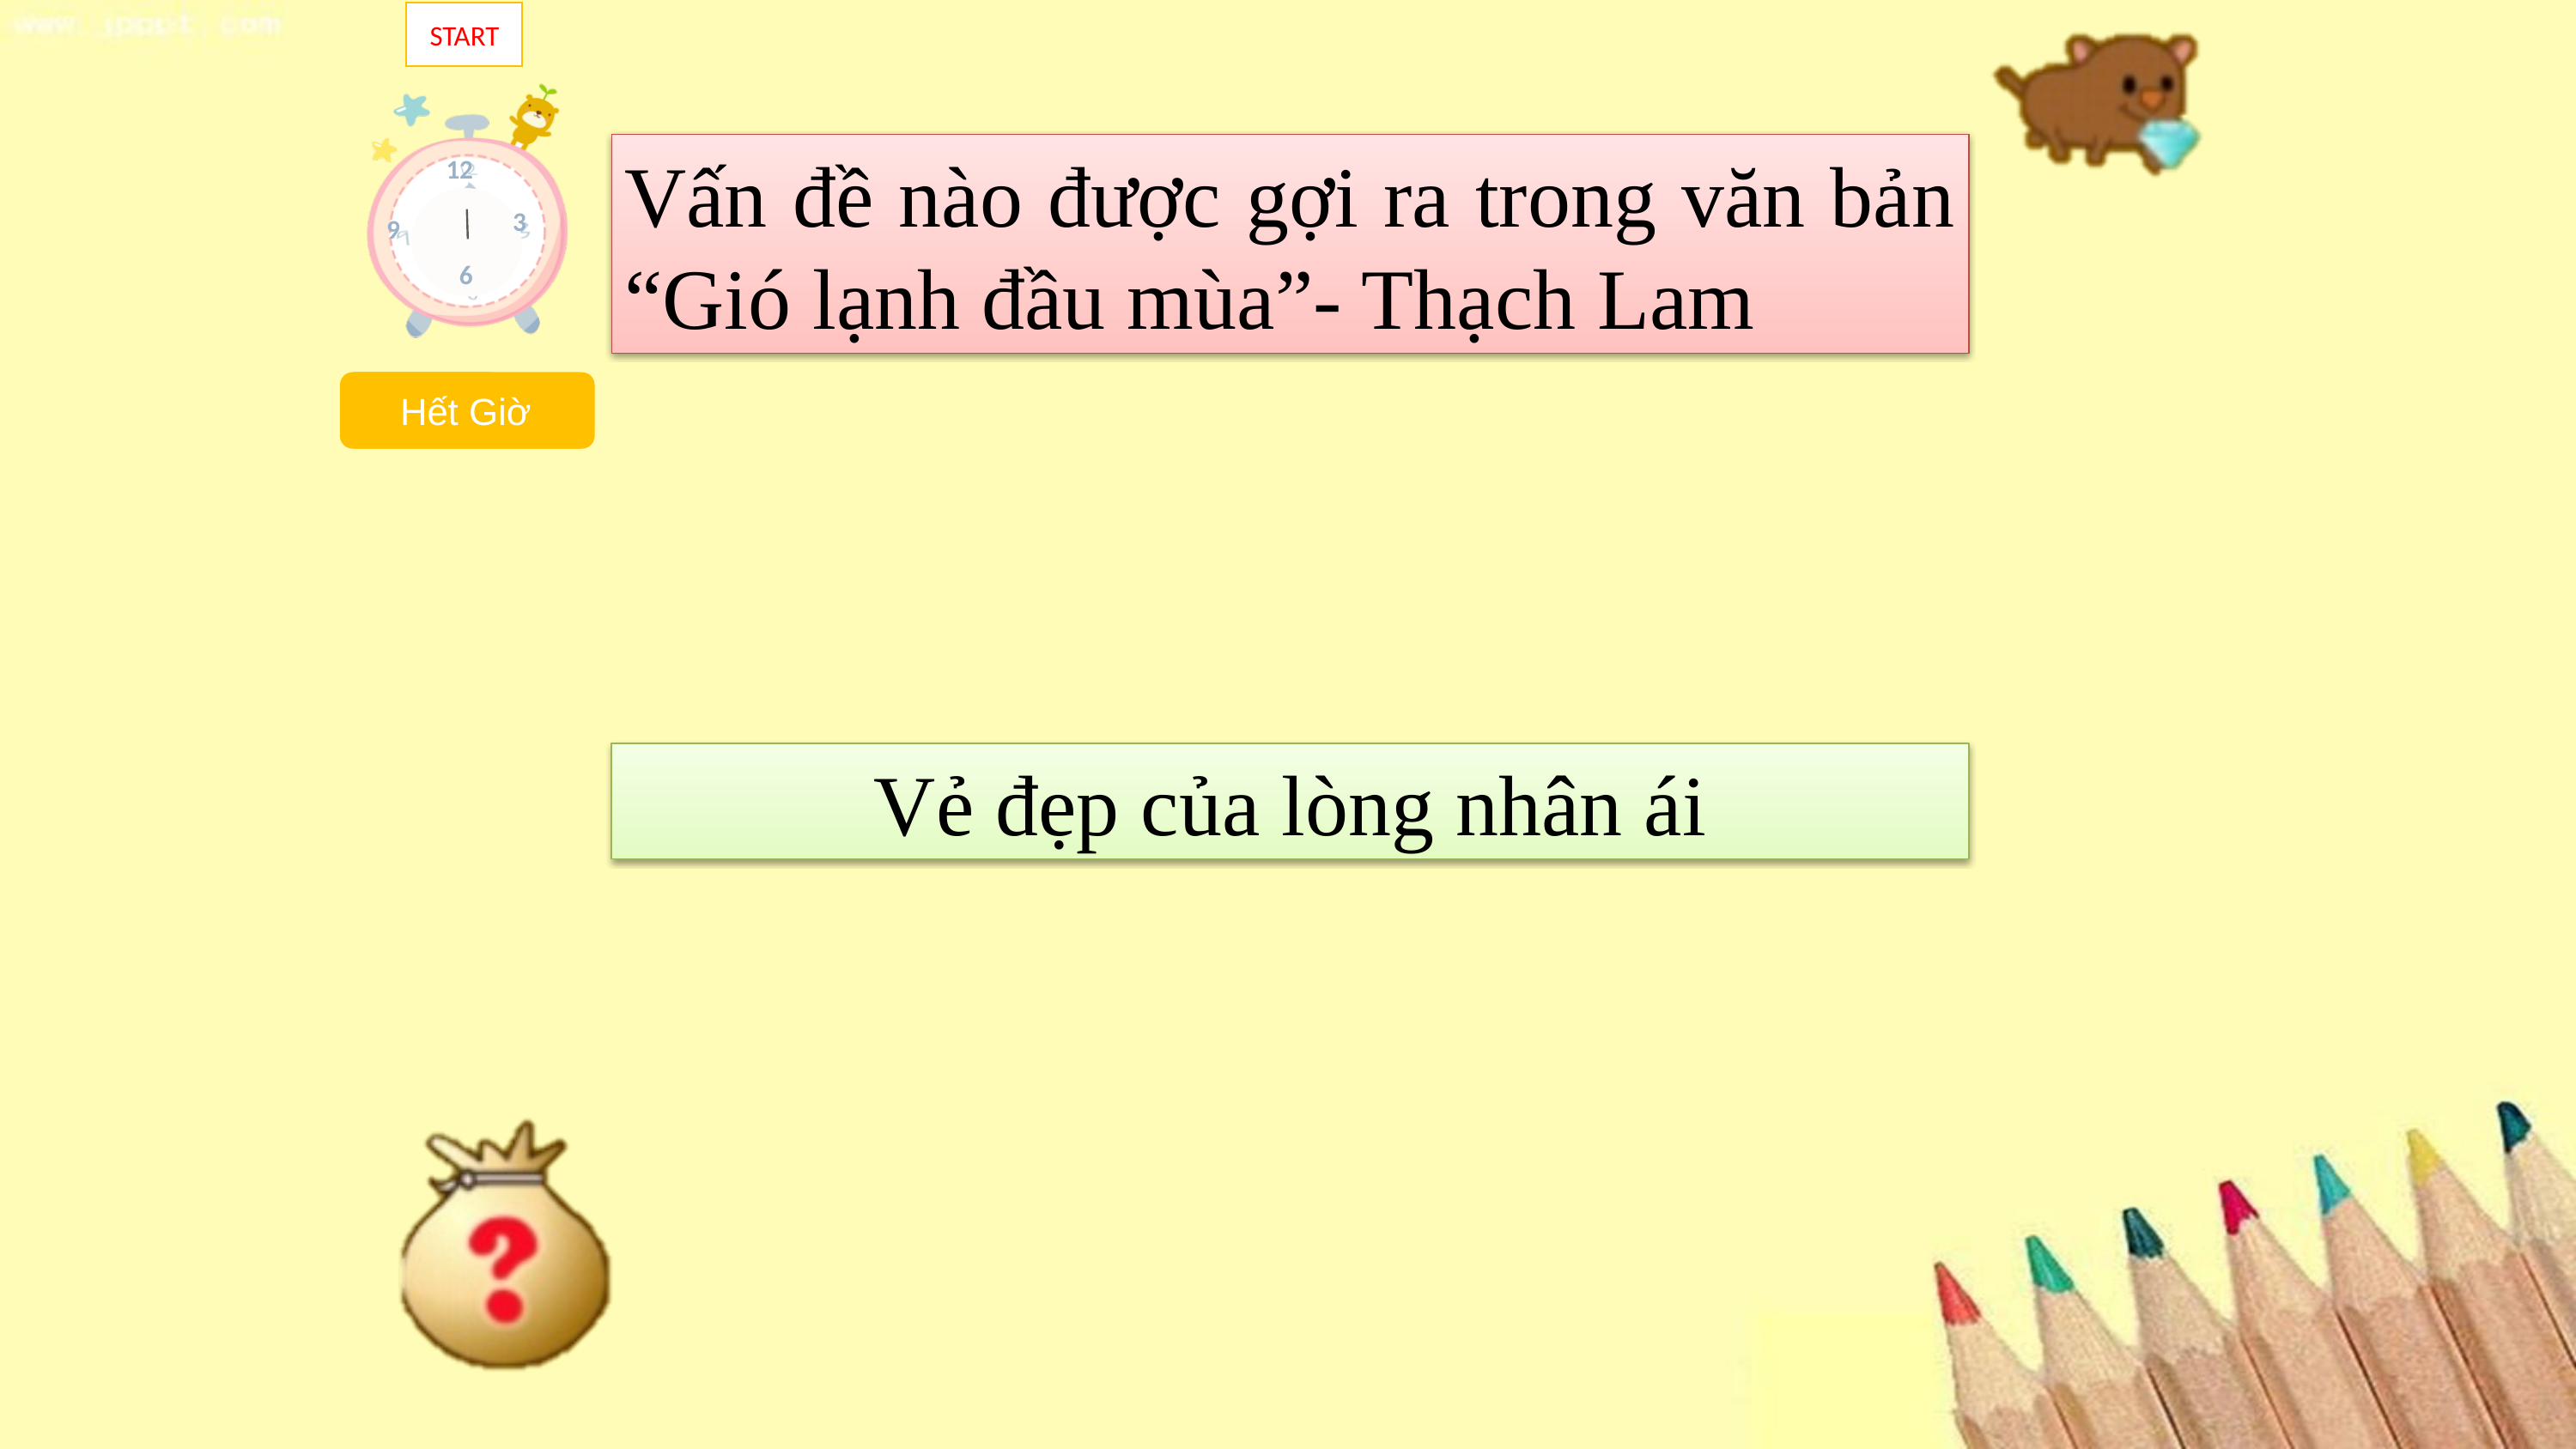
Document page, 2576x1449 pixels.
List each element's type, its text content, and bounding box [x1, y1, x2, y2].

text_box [410, 188, 523, 297]
text_box Vấn đề nào được gợi ra trong văn bản “Gió lạnh đầu mùa”- Thạch Lam [616, 134, 1970, 354]
picture [0, 0, 2576, 1449]
text_box START [406, 2, 523, 64]
text_box Vẻ đẹp của lòng nhân ái [611, 743, 1970, 859]
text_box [339, 372, 595, 449]
